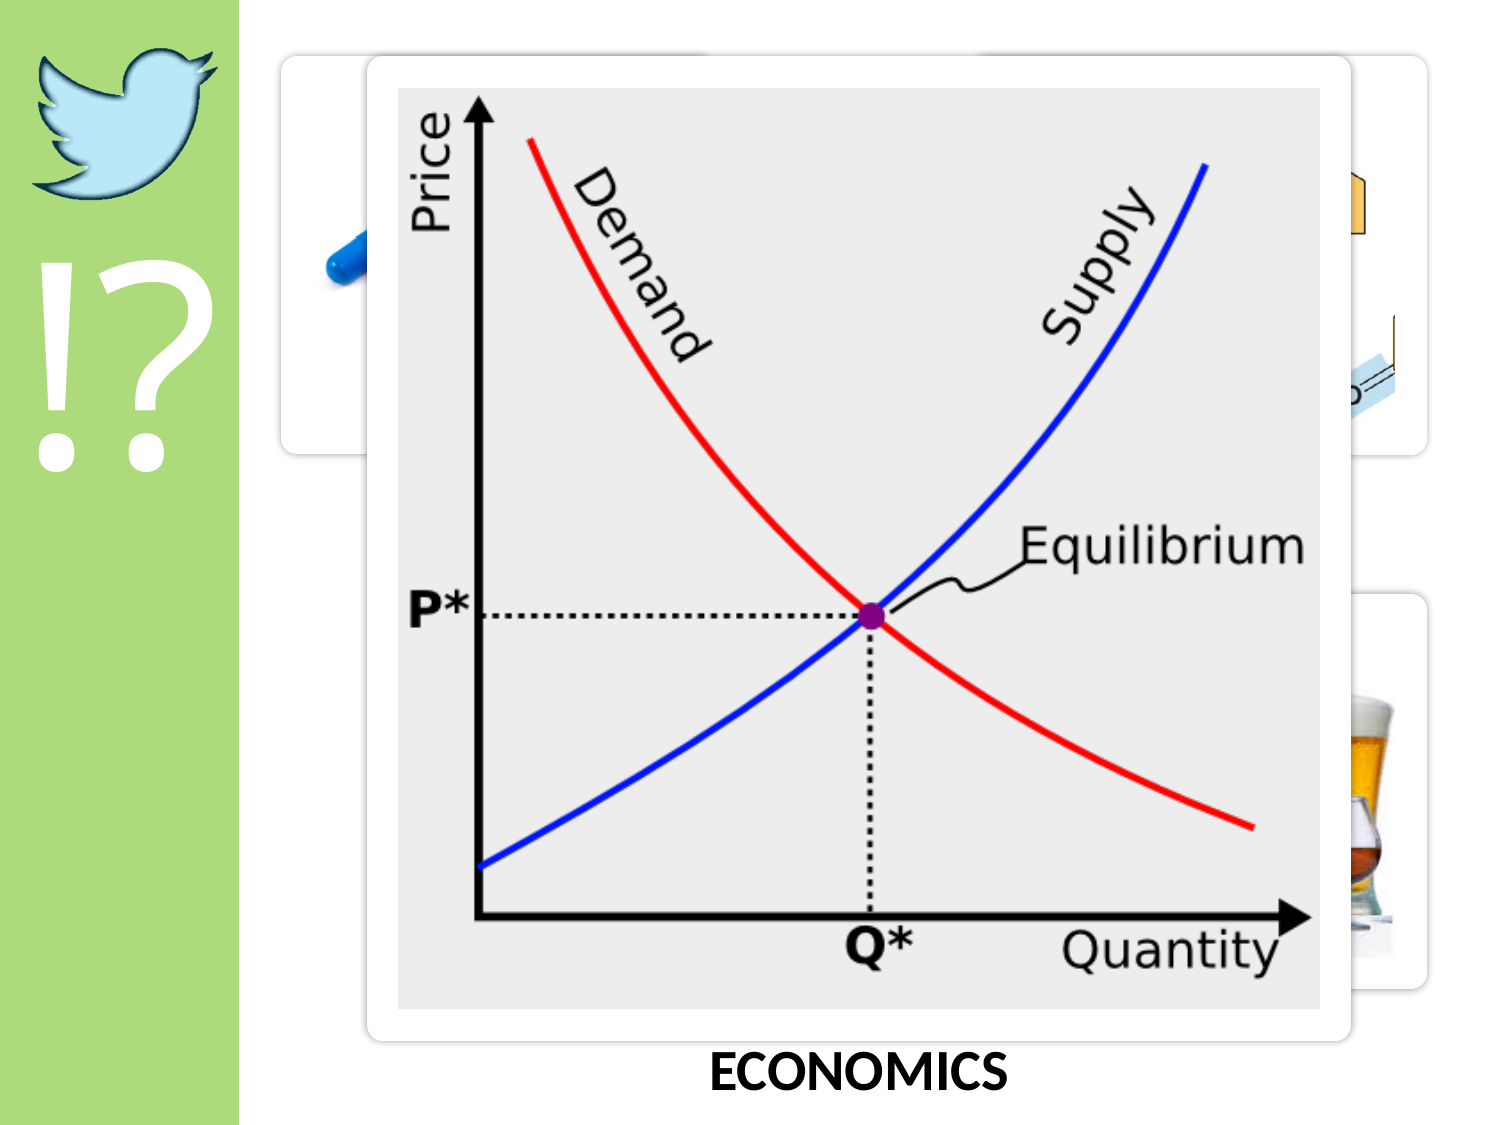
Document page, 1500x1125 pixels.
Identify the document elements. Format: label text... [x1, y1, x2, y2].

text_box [1024, 624, 1396, 1047]
picture [287, 87, 1474, 1038]
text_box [309, 87, 395, 510]
text_box ECONOMICS [398, 1047, 1320, 1110]
picture [12, 20, 231, 214]
